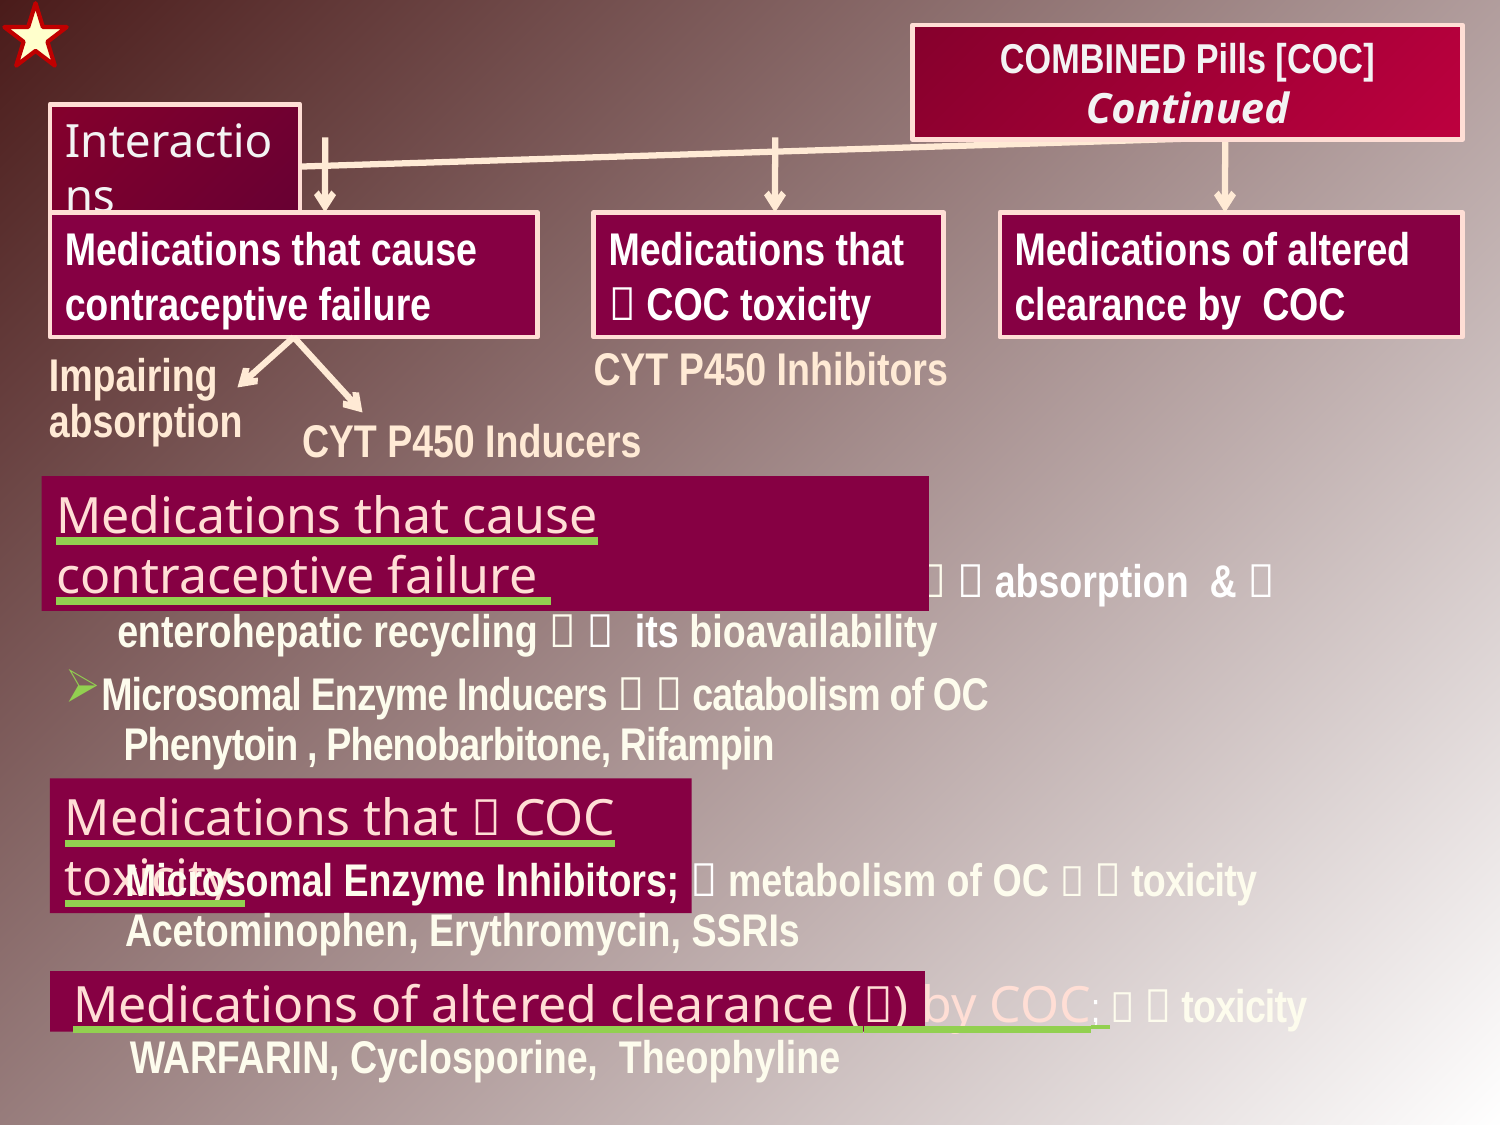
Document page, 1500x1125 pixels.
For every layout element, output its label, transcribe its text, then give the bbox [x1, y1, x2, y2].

text_box Medications that cause contraceptive failure [50, 212, 538, 338]
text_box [49, 964, 1359, 1041]
text_box Medications that cause contraceptive failure [41, 476, 929, 611]
text_box Medications that  COC toxicity [49, 778, 692, 914]
text_box [2, 1, 69, 68]
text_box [240, 334, 291, 392]
text_box Medications of altered clearance by COC [999, 212, 1463, 338]
text_box CYT P450 Inhibitors [578, 332, 967, 403]
text_box CYT P450 Inducers [287, 404, 675, 474]
text_box Antibiotics that interfere with normal GI flora   absorption &  enterohepatic recycling   its bioavailability Microsomal Enzyme Inducers   catabolism of OC Phenytoin , Phenobarbitone, Rifampin [49, 549, 1400, 763]
text_box Impairing absorption [34, 347, 285, 454]
text_box WARFARIN, Cyclosporine, Theophyline [52, 1025, 1402, 1113]
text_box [290, 340, 366, 411]
text_box Medications that  COC toxicity [593, 212, 944, 332]
text_box Microsomal Enzyme Inhibitors;  metabolism of OC   toxicity Acetominophen, Erythromycin, SSRIs [110, 848, 1461, 986]
text_box Interactions [50, 104, 300, 212]
text_box COMBINED Pills [COC] Continued [912, 24, 1463, 140]
